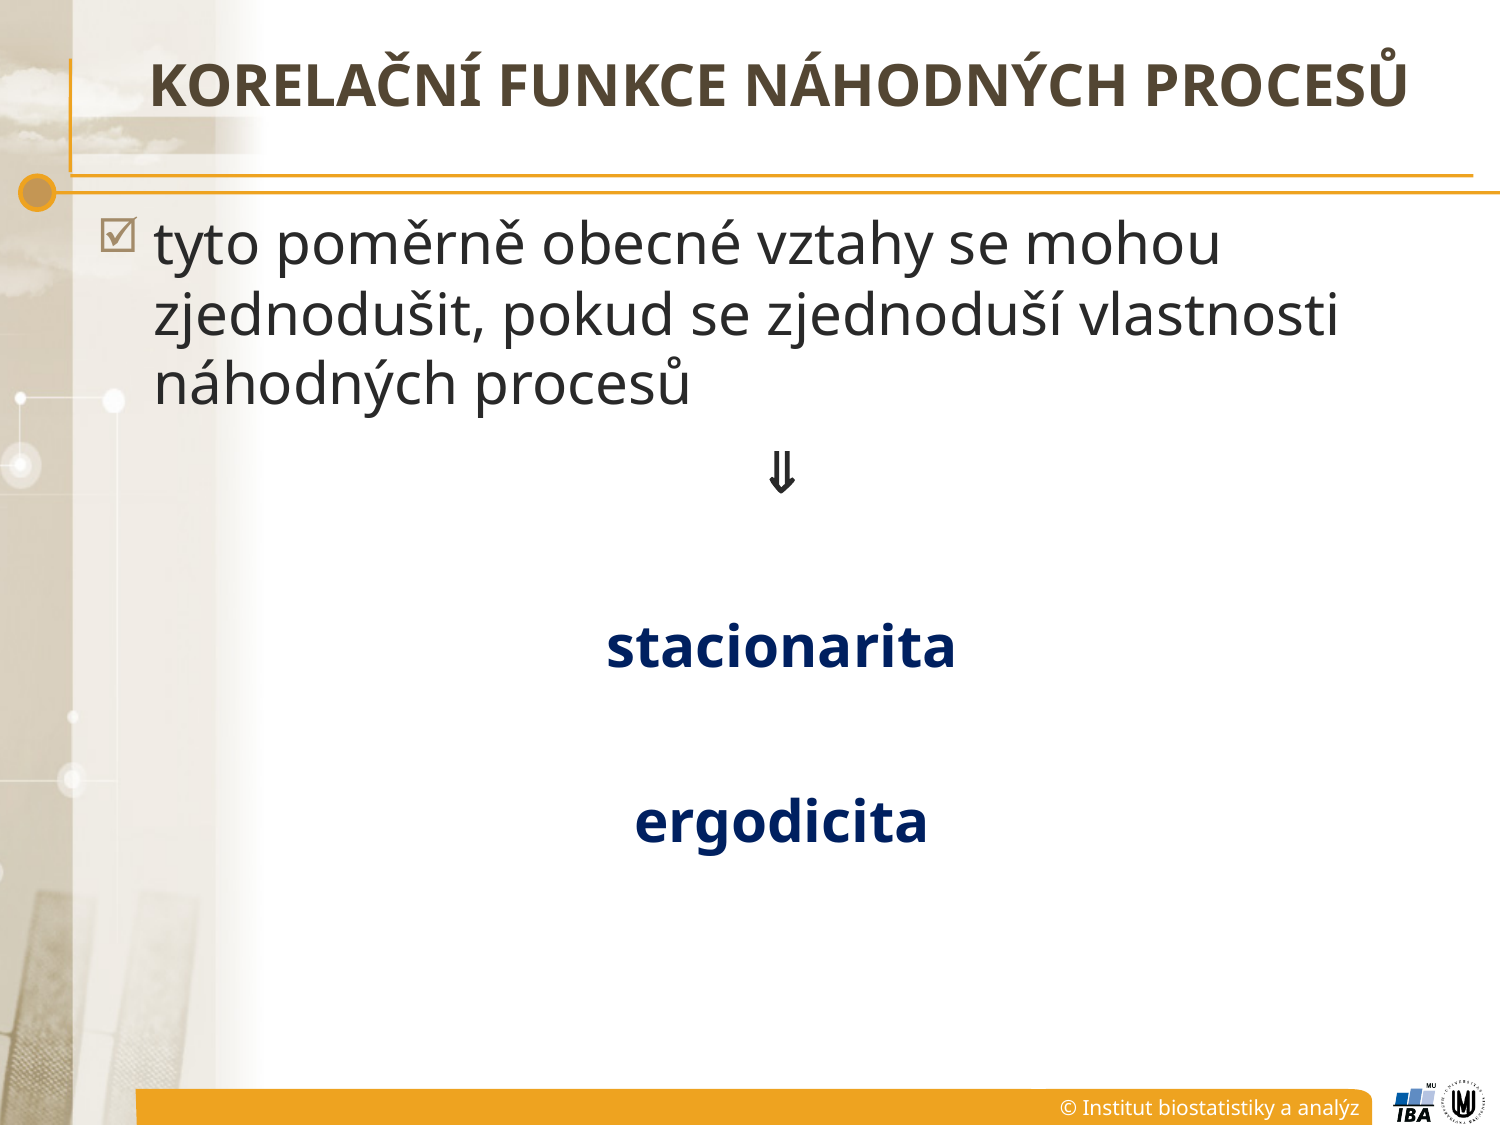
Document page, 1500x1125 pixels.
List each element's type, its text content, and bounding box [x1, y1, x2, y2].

picture [1441, 1080, 1485, 1124]
list tyto poměrně obecné vztahy se mohou zjednodušit, pokud se zjednoduší vlastnosti náhodných procesů  stacionarita ergodicita [81, 198, 1483, 1048]
title Korelační funkce náhodných procesů [82, 9, 1477, 165]
picture [0, 0, 278, 1125]
picture [1393, 1083, 1436, 1122]
